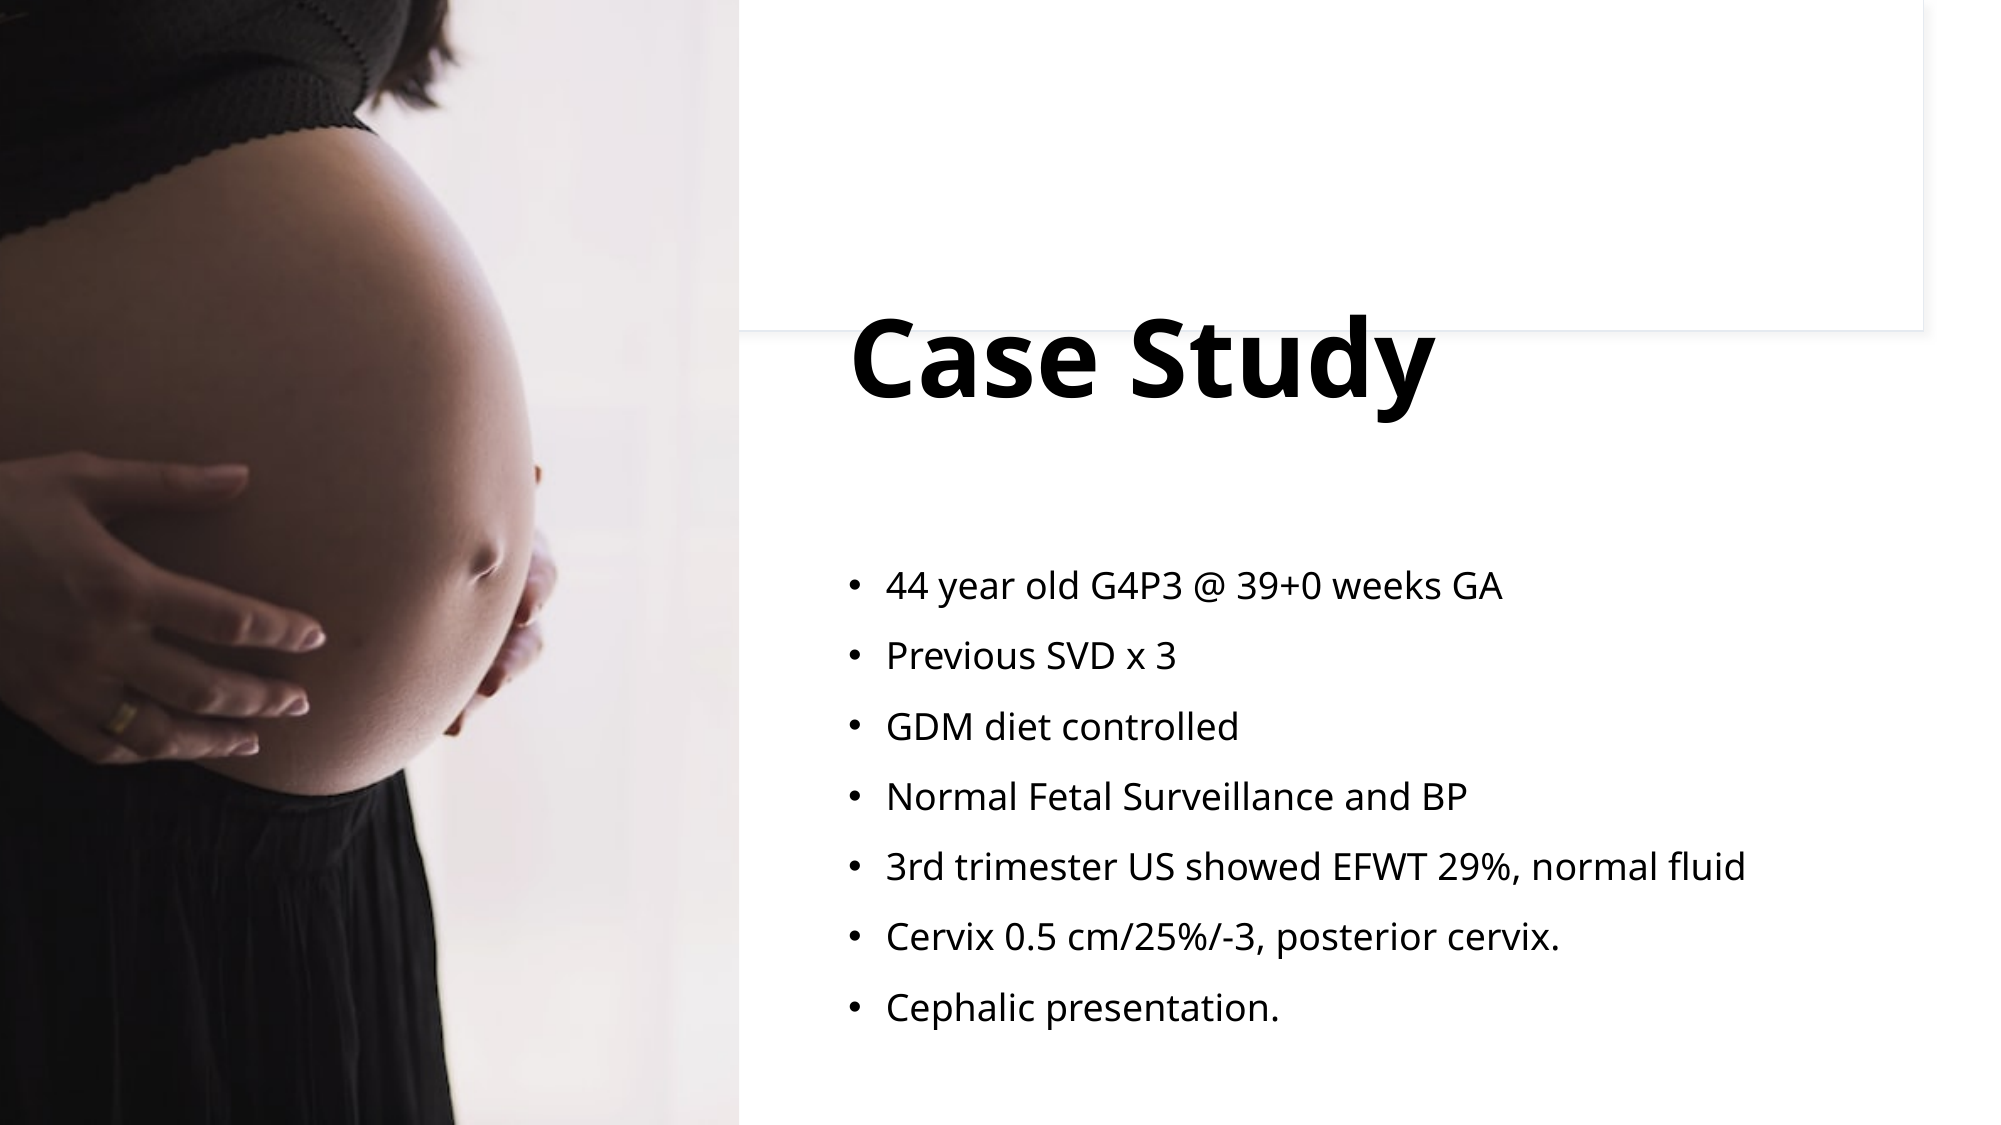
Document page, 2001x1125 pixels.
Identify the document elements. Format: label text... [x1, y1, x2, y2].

list 44 year old G4P3 @ 39+0 weeks GA Previous SVD x 3 GDM diet controlled Normal Fetal Surveillance and BP 3rd trimester US showed EFWT 29%, normal fluid Cervix 0.5 cm/25%/-3, posterior cervix. Cephalic presentation. [833, 549, 1863, 1100]
picture [0, 0, 740, 1125]
title Case Study [833, 176, 1863, 429]
